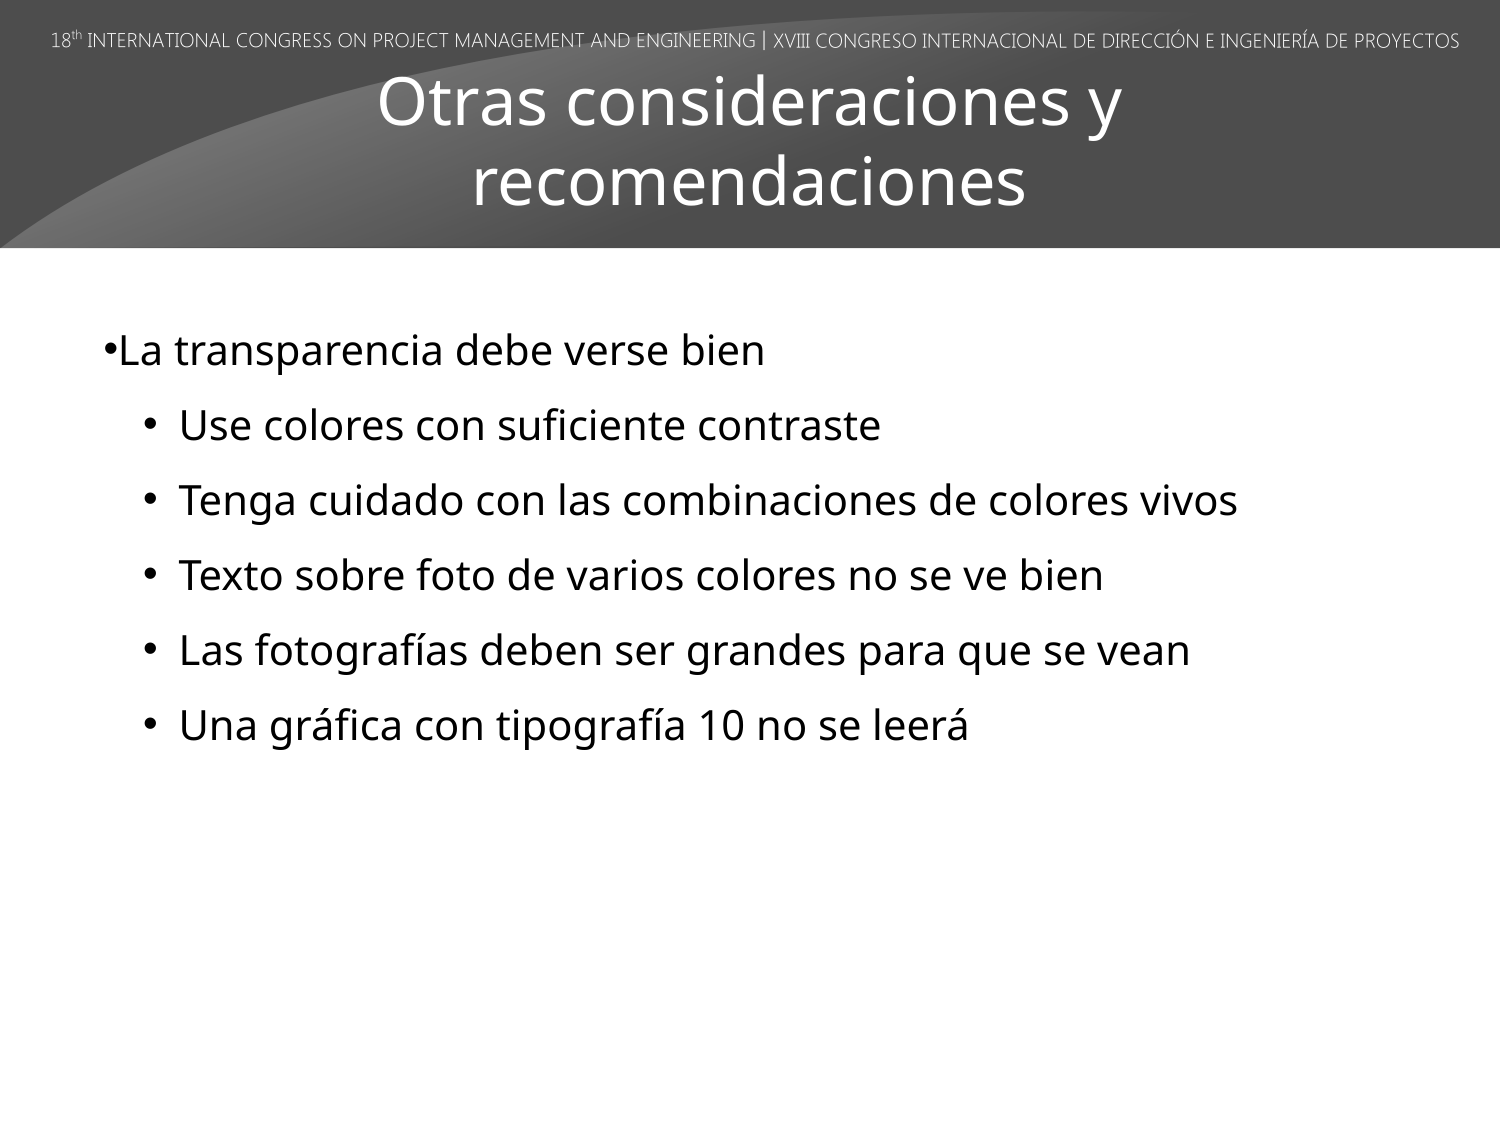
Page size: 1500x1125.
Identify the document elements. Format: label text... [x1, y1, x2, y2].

picture [0, 0, 1500, 1125]
title Otras consideraciones y recomendaciones [75, 45, 1425, 233]
text_box La transparencia debe verse bien Use colores con suficiente contraste Tenga cuidado con las combinaciones de colores vivos Texto sobre foto de varios colores no se ve bien Las fotografías deben ser grandes para que se vean Una gráfica con tipografía 10 no se leerá [88, 290, 1439, 843]
